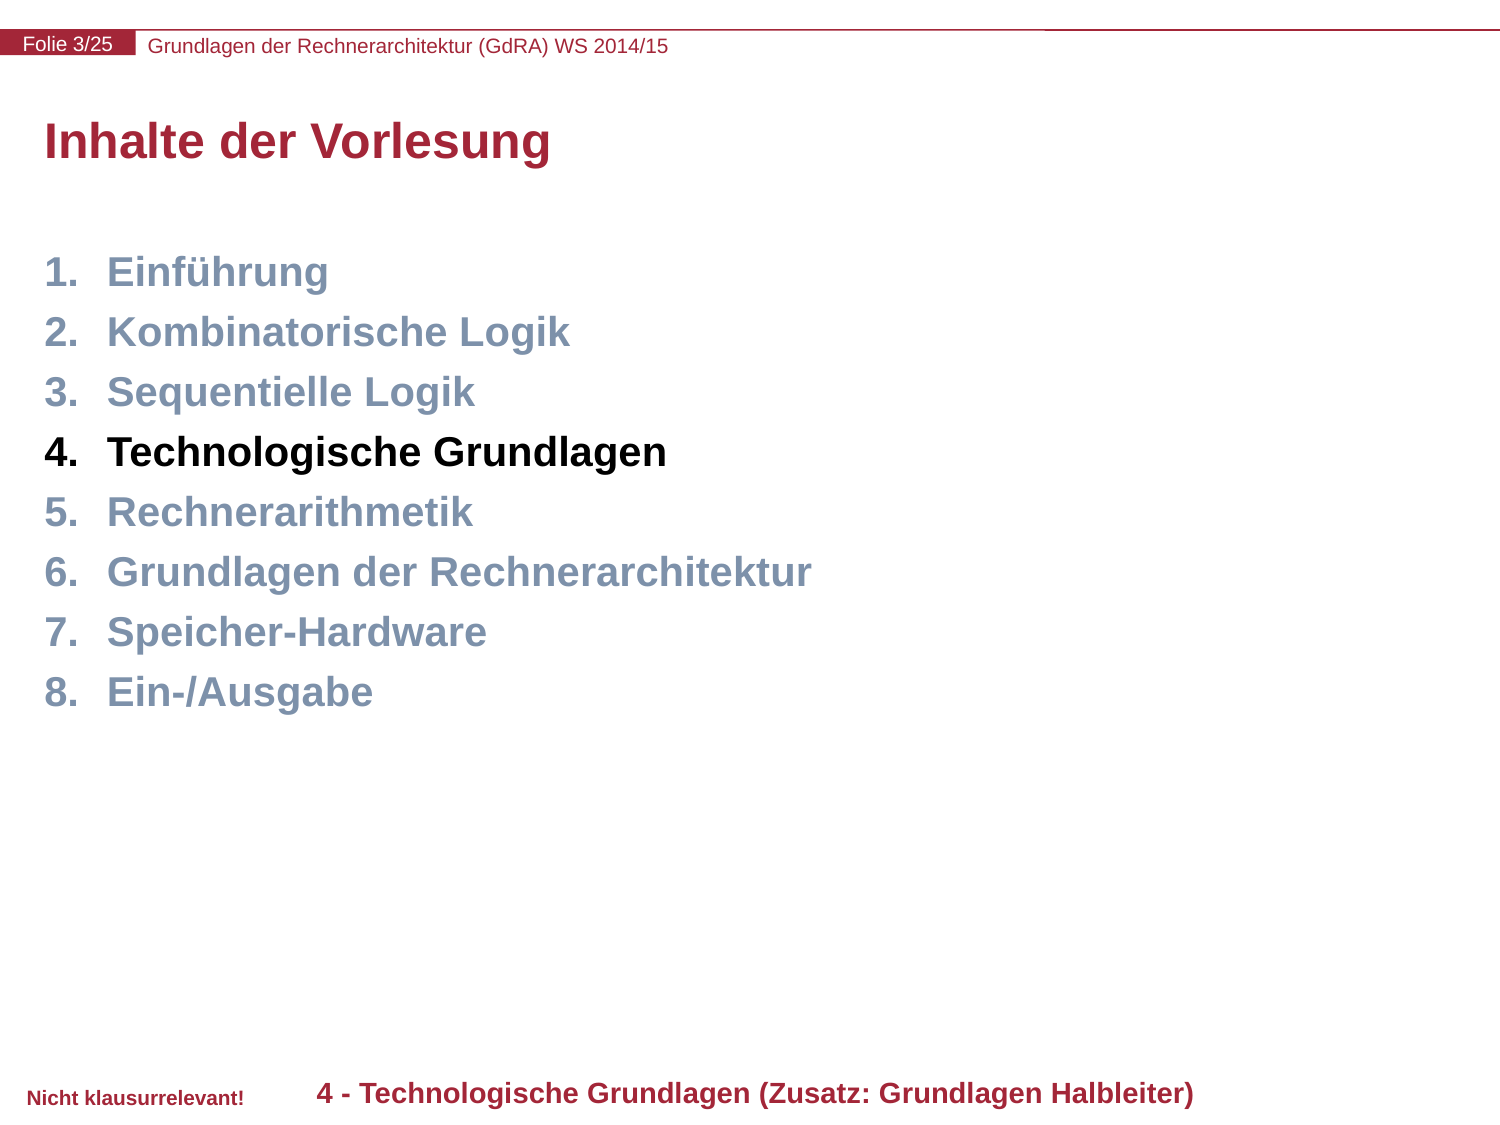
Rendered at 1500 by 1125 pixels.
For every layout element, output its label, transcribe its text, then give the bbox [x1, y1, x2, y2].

title Inhalte der Vorlesung [29, 90, 1471, 198]
text_box Einführung Kombinatorische Logik Sequentielle Logik Technologische Grundlagen Rechnerarithmetik Grundlagen der Rechnerarchitektur Speicher-Hardware Ein-/Ausgabe [29, 227, 1471, 1047]
footer 4 - Technologische Grundlagen (Zusatz: Grundlagen Halbleiter) [301, 1066, 1211, 1125]
